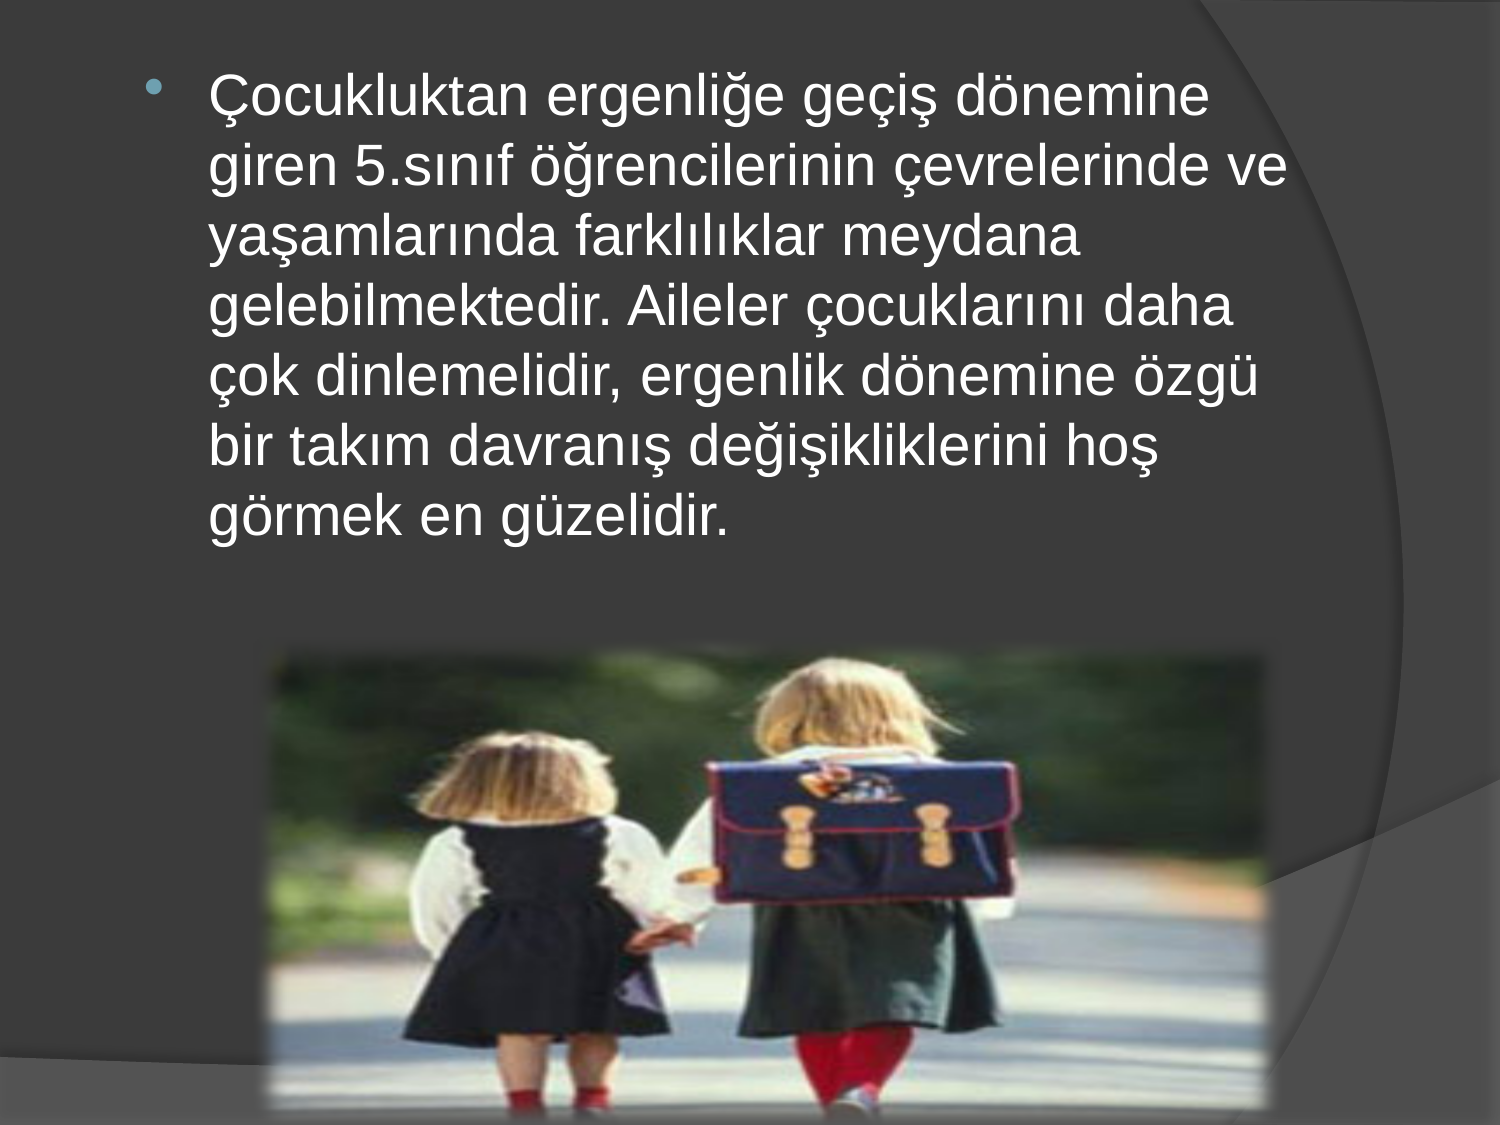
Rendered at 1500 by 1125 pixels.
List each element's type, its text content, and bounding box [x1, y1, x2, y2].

list Çocukluktan ergenliğe geçiş dönemine giren 5.sınıf öğrencilerinin çevrelerinde ve yaşamlarında farklılıklar meydana gelebilmektedir. Aileler çocuklarını daha çok dinlemelidir, ergenlik dönemine özgü bir takım davranış değişikliklerini hoş görmek en güzelidir. [124, 49, 1351, 793]
picture [253, 637, 1282, 1125]
